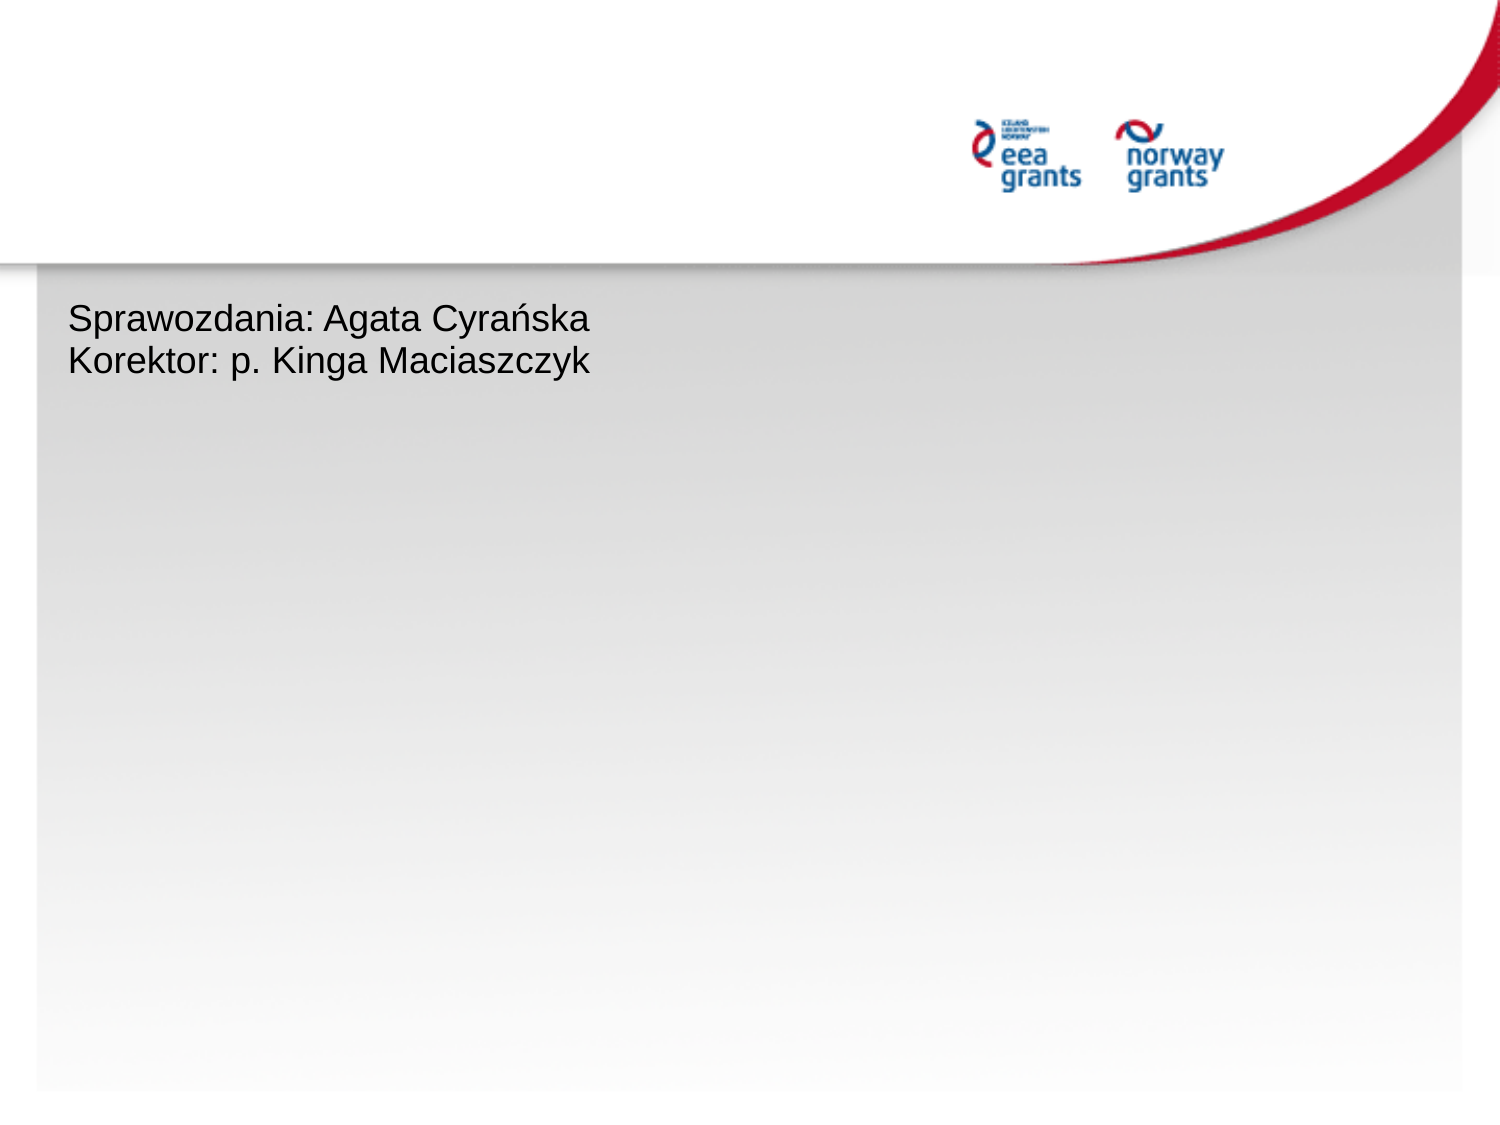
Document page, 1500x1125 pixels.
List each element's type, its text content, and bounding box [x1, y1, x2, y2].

text_box Sprawozdania: Agata Cyrańska Korektor: p. Kinga Maciaszczyk [53, 290, 680, 390]
picture [0, 0, 1500, 1125]
